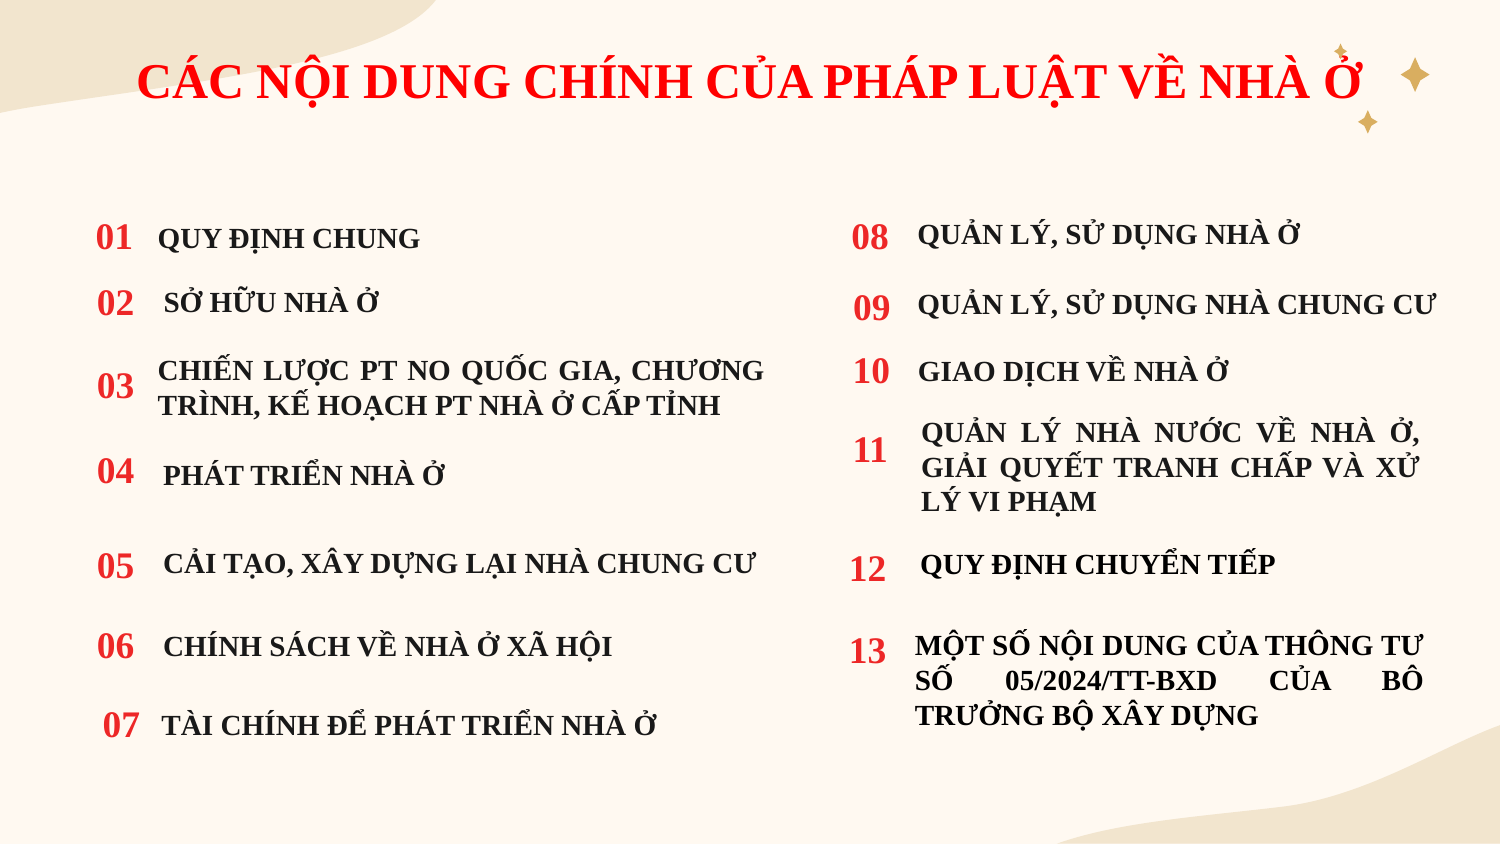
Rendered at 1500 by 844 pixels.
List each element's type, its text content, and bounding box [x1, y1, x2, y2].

title QUẢN LÝ NHÀ NƯỚC VỀ NHÀ Ở, GIẢI QUYẾT TRANH CHẤP VÀ XỬ LÝ VI PHẠM [906, 414, 1436, 533]
text_box QUY ĐỊNH CHUYỂN TIẾP [912, 537, 1291, 588]
title CHÍNH SÁCH VỀ NHÀ Ở XÃ HỘI [148, 619, 833, 678]
title PHÁT TRIỂN NHÀ Ở [160, 431, 782, 507]
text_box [1333, 43, 1430, 134]
title CẢI TẠO, XÂY DỰNG LẠI NHÀ CHUNG CƯ [160, 537, 833, 595]
title 02 [81, 251, 160, 335]
title GIAO DỊCH VỀ NHÀ Ở [915, 336, 1300, 403]
title 08 [836, 185, 914, 284]
title QUY ĐỊNH CHUNG [142, 194, 610, 270]
title 13 [833, 599, 912, 697]
title QUẢN LÝ, SỬ DỤNG NHÀ CHUNG CƯ [902, 260, 1500, 336]
title CHIẾN LƯỢC PT NO QUỐC GIA, CHƯƠNG TRÌNH, KẾ HOẠCH PT NHÀ Ở CẤP TỈNH [160, 379, 780, 431]
title 07 [87, 673, 165, 771]
title QUẢN LÝ, SỬ DỤNG NHÀ Ở [914, 207, 1348, 260]
title 09 [838, 284, 902, 319]
title 04 [81, 420, 160, 514]
title TÀI CHÍNH ĐỂ PHÁT TRIỂN NHÀ Ở [165, 699, 772, 757]
title CÁC NỘI DUNG CHÍNH CỦA PHÁP LUẬT VỀ NHÀ Ở [7, 33, 1492, 139]
title 12 [833, 518, 912, 599]
text_box MỘT SỐ NỘI DUNG CỦA THÔNG TƯ SỐ 05/2024/TT-BXD CỦA BÔ TRƯỞNG BỘ XÂY DỰNG [900, 618, 1439, 739]
title 10 [837, 319, 915, 398]
title 06 [81, 595, 160, 693]
title 05 [81, 514, 160, 595]
title SỞ HỮU NHÀ Ở [160, 264, 479, 334]
title 03 [81, 335, 160, 420]
title 11 [837, 398, 915, 496]
title 01 [80, 186, 158, 284]
